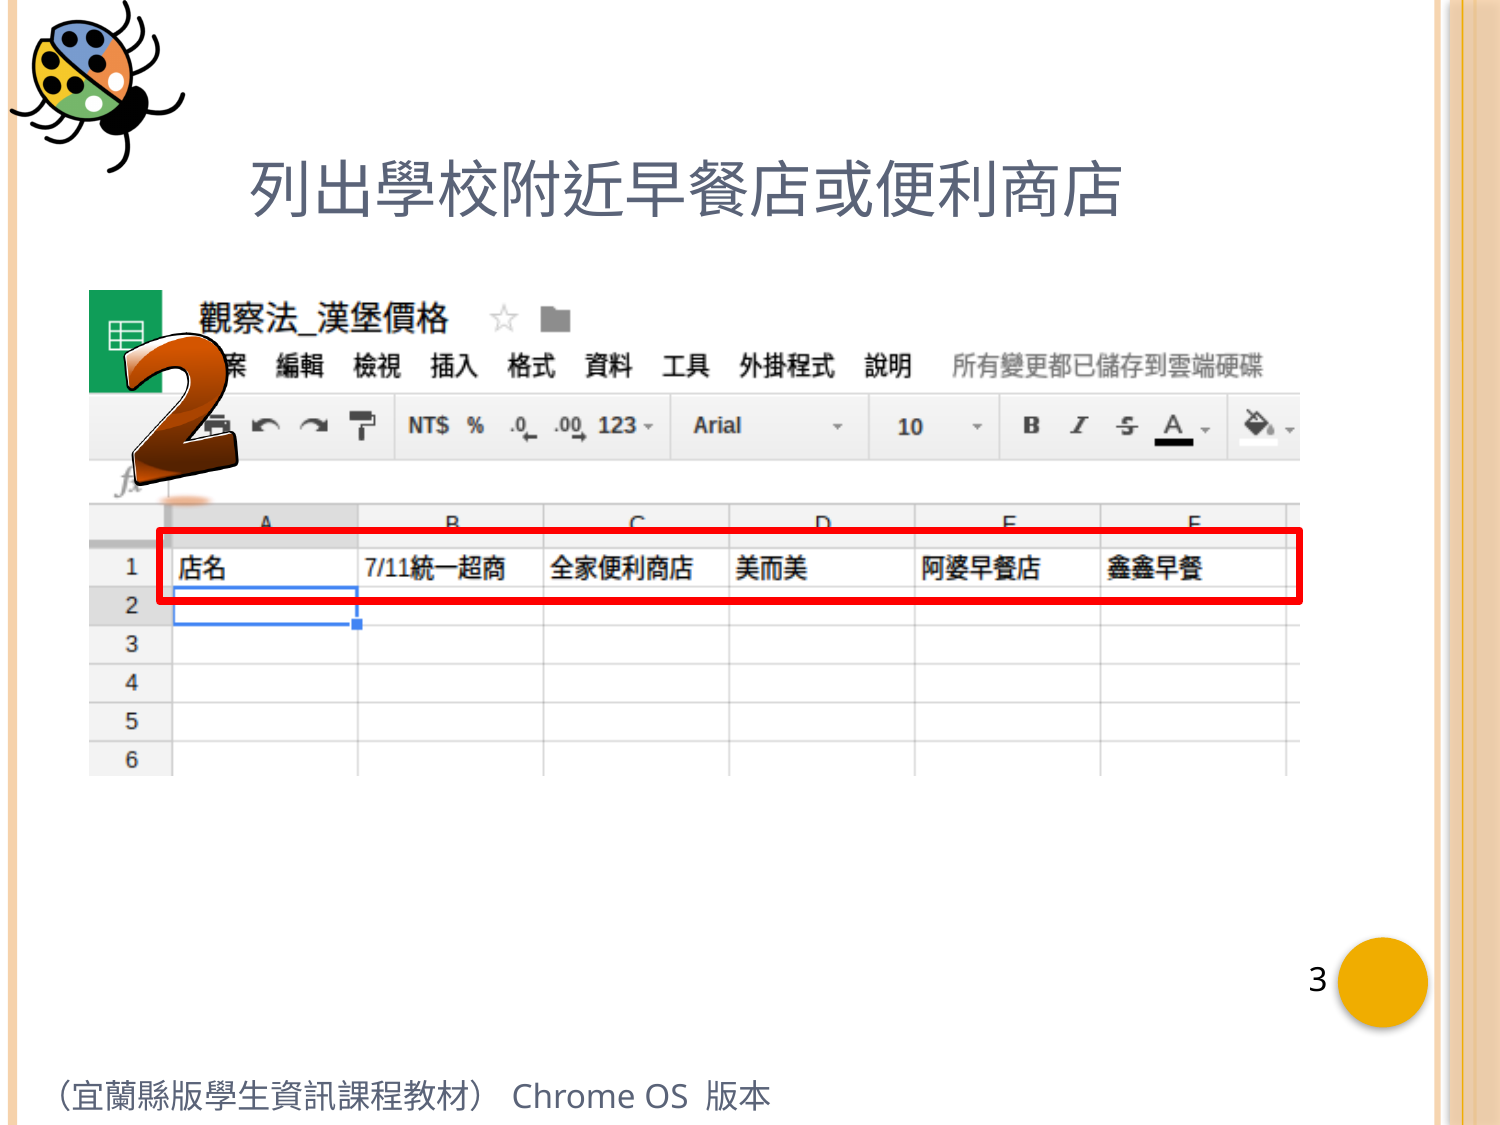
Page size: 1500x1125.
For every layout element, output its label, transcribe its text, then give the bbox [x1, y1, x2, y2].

footer （宜蘭縣版學生資訊課程教材）Chrome OS 版本 [23, 1065, 809, 1125]
picture [123, 331, 240, 510]
picture [0, 0, 169, 176]
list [88, 290, 1301, 776]
title 列出學校附近早餐店或便利商店 [75, 45, 1300, 233]
